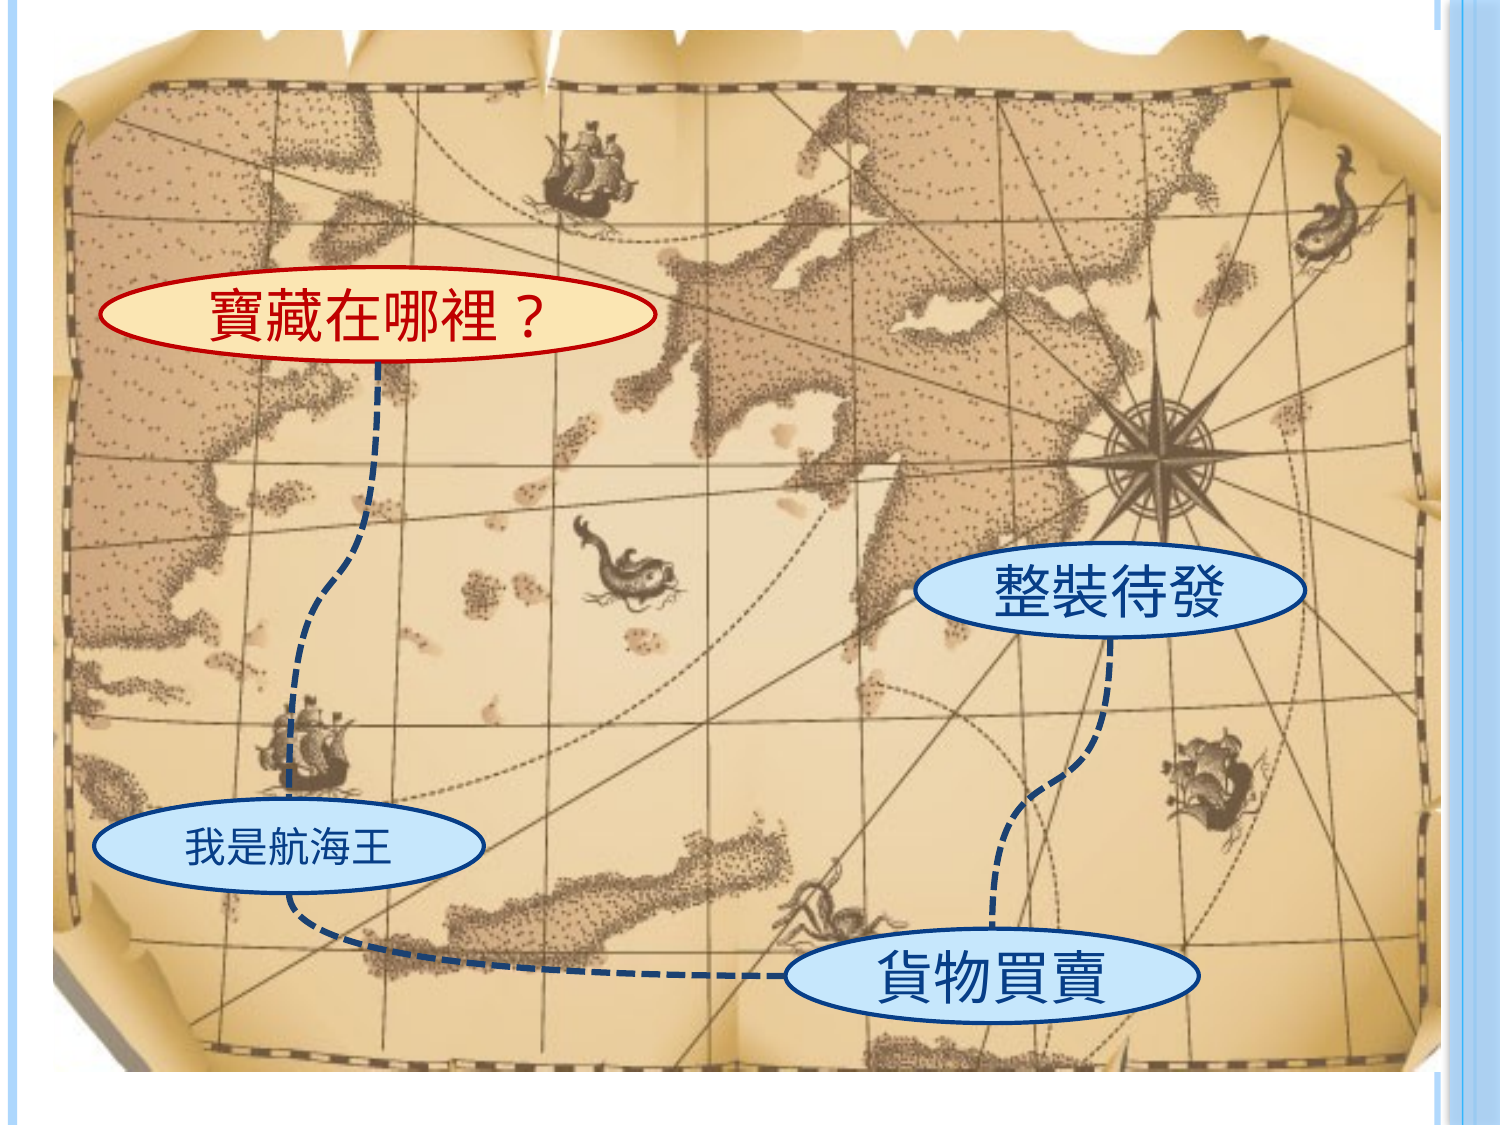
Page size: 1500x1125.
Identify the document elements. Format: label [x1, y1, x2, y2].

text_box [114, 535, 553, 626]
text_box [288, 892, 786, 977]
text_box [905, 723, 1198, 843]
picture [52, 30, 1442, 1073]
